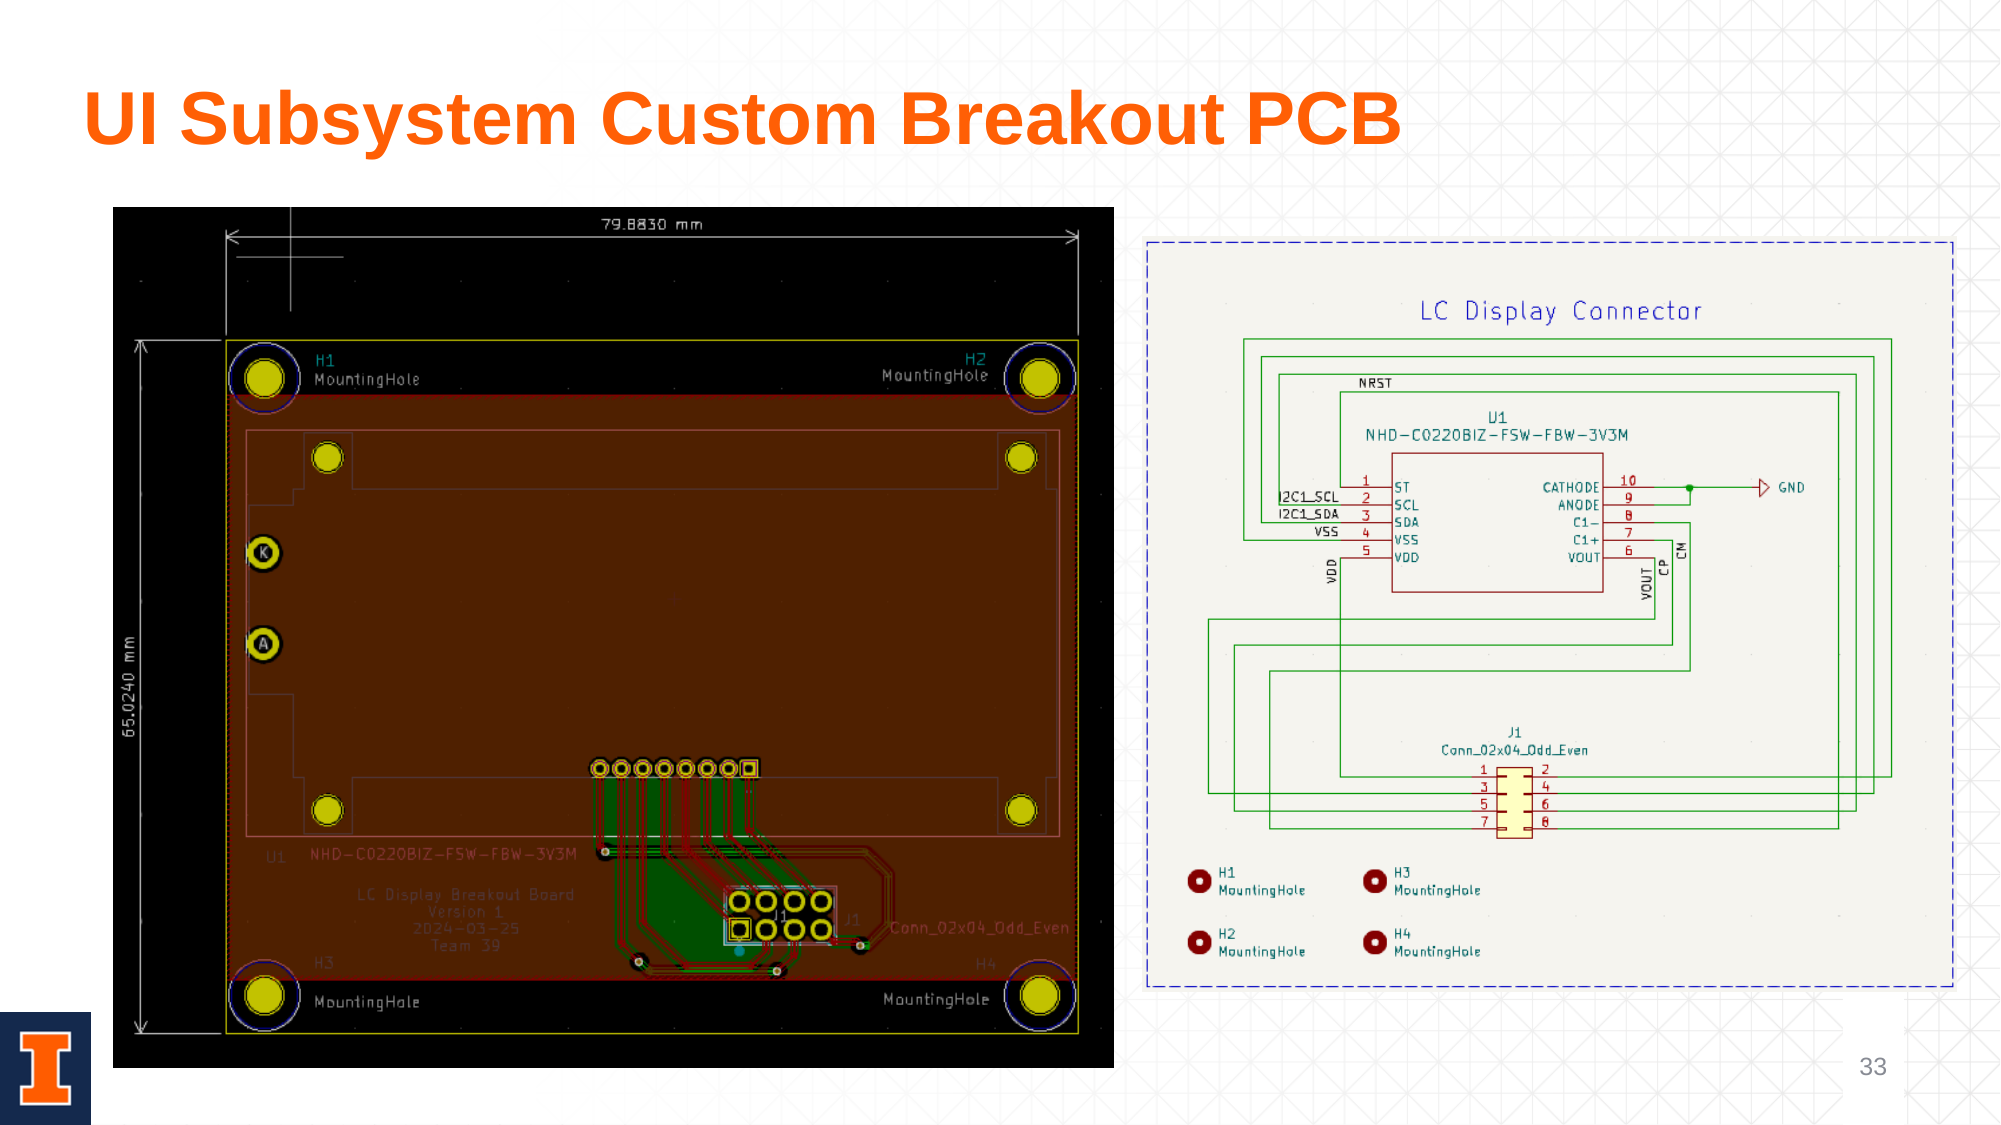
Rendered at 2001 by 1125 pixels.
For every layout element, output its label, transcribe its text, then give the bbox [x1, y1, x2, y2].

title UI Subsystem Custom Breakout PCB [68, 0, 1880, 169]
slide_number ‹#› [1842, 1001, 1904, 1125]
picture [0, 0, 2001, 1125]
